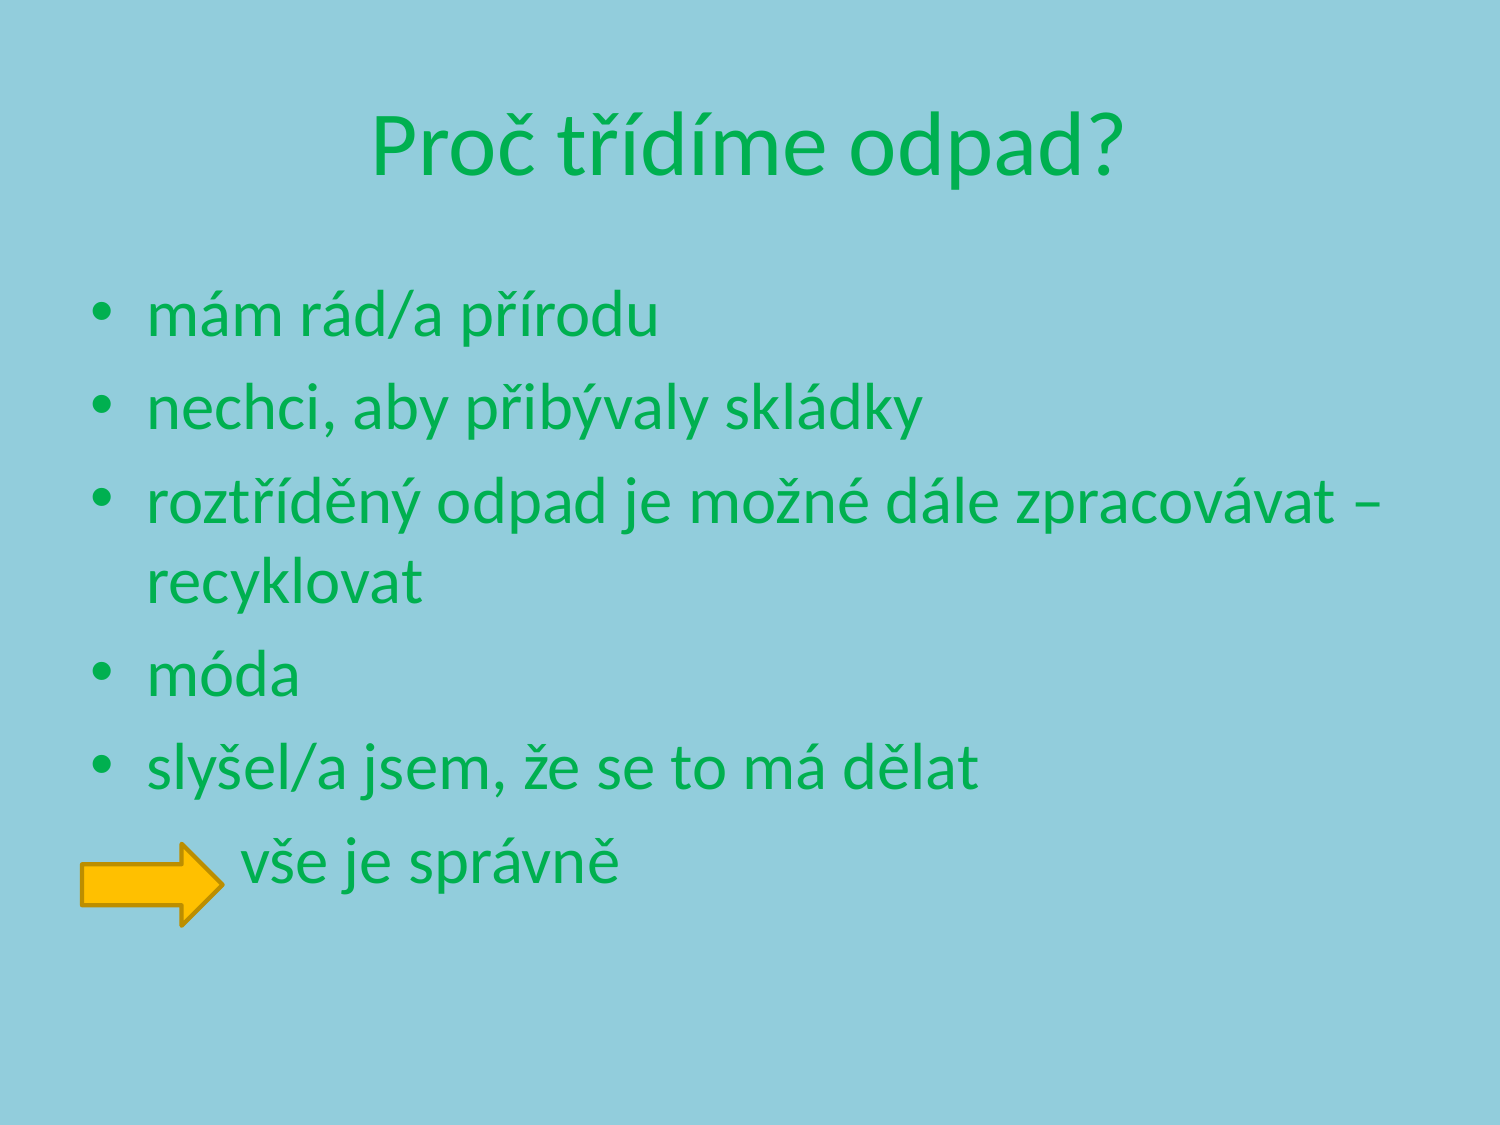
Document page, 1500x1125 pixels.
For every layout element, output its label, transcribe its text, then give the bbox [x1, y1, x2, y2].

title Proč třídíme odpad? [75, 45, 1425, 233]
list mám rád/a přírodu nechci, aby přibývaly skládky roztříděný odpad je možné dále zpracovávat – recyklovat móda slyšel/a jsem, že se to má dělat vše je správně [75, 262, 1425, 1005]
text_box [79, 841, 225, 928]
